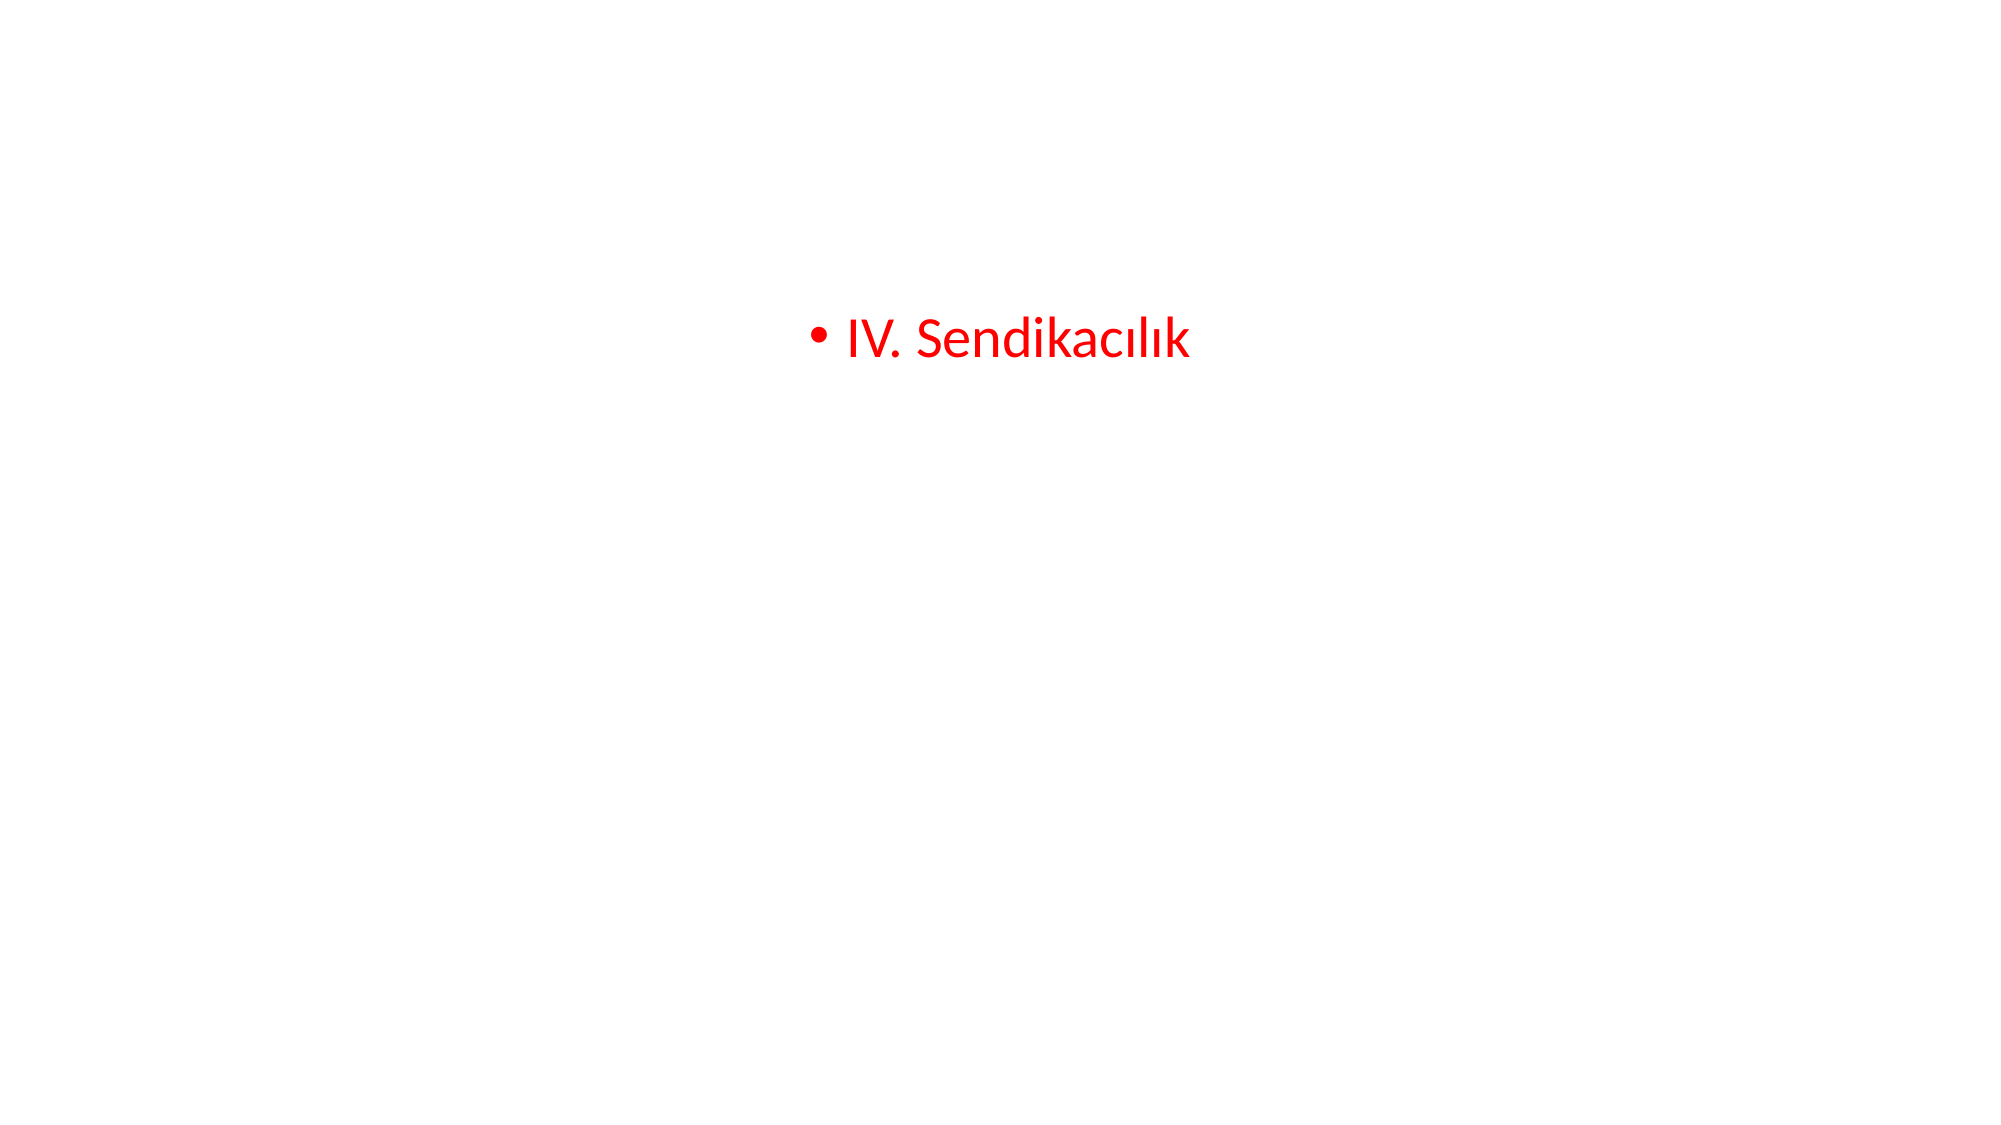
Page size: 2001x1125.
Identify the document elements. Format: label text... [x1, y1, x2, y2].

list IV. Sendikacılık [137, 299, 1863, 1014]
